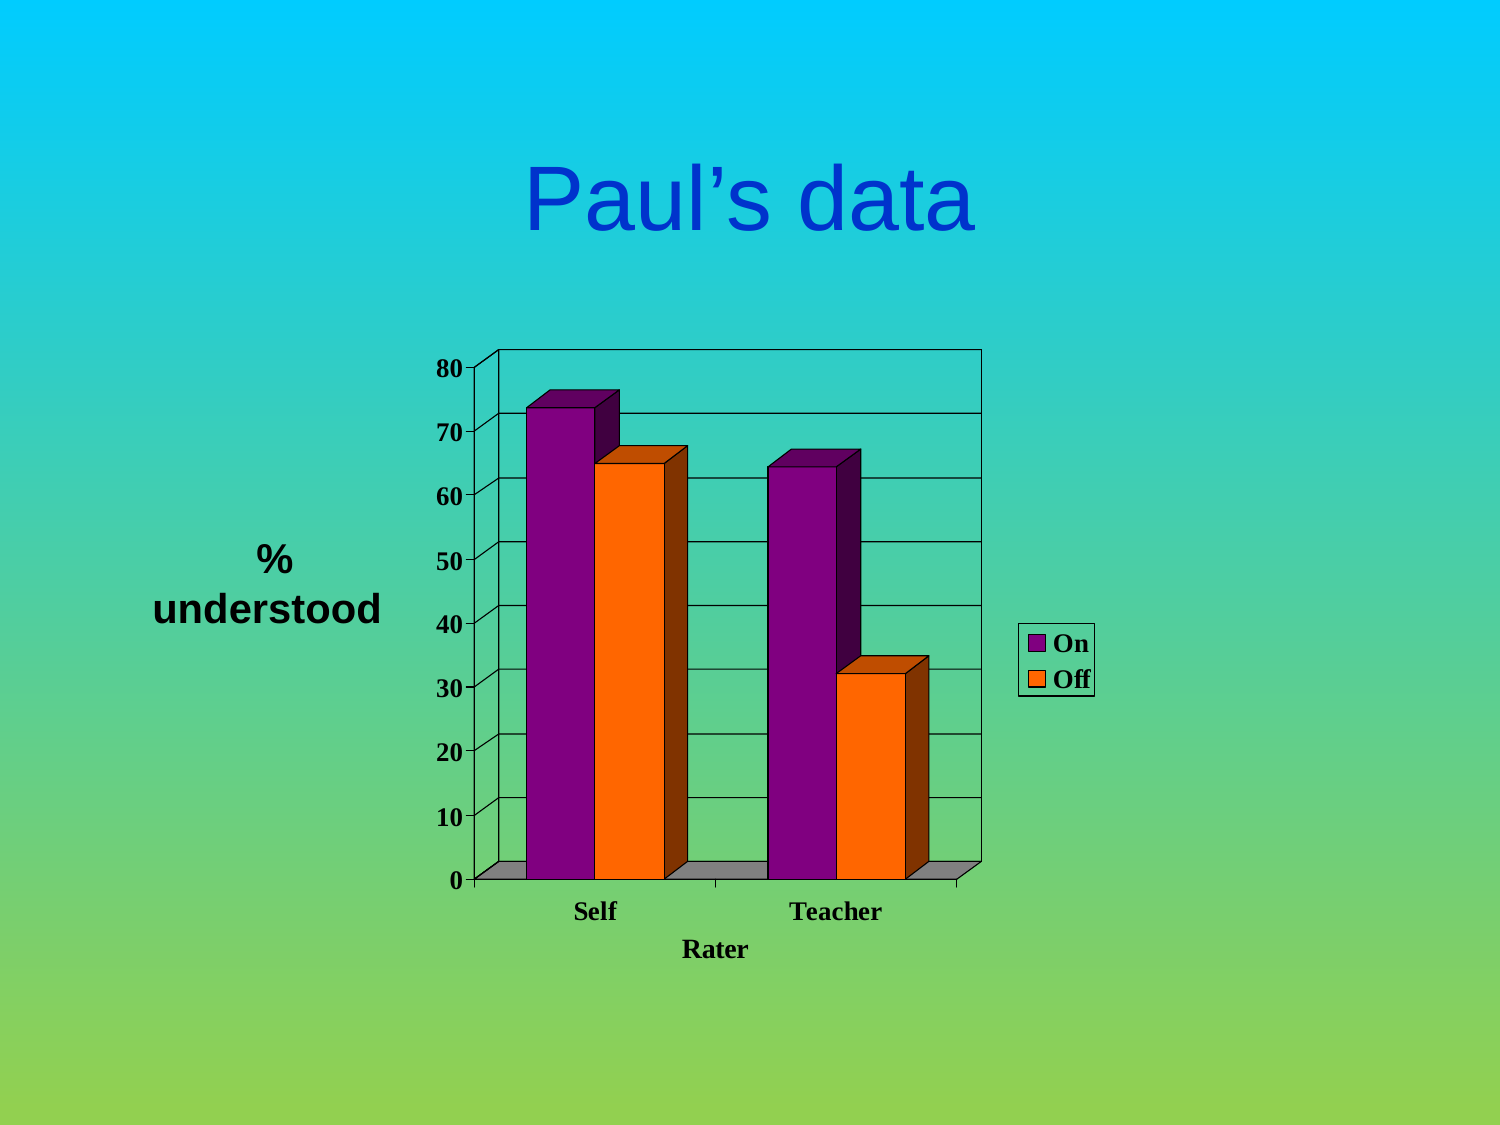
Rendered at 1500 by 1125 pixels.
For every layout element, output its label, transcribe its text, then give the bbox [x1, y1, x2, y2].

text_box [390, 324, 1106, 1001]
text_box % understood [137, 524, 385, 640]
title Paul’s data [112, 99, 1388, 288]
